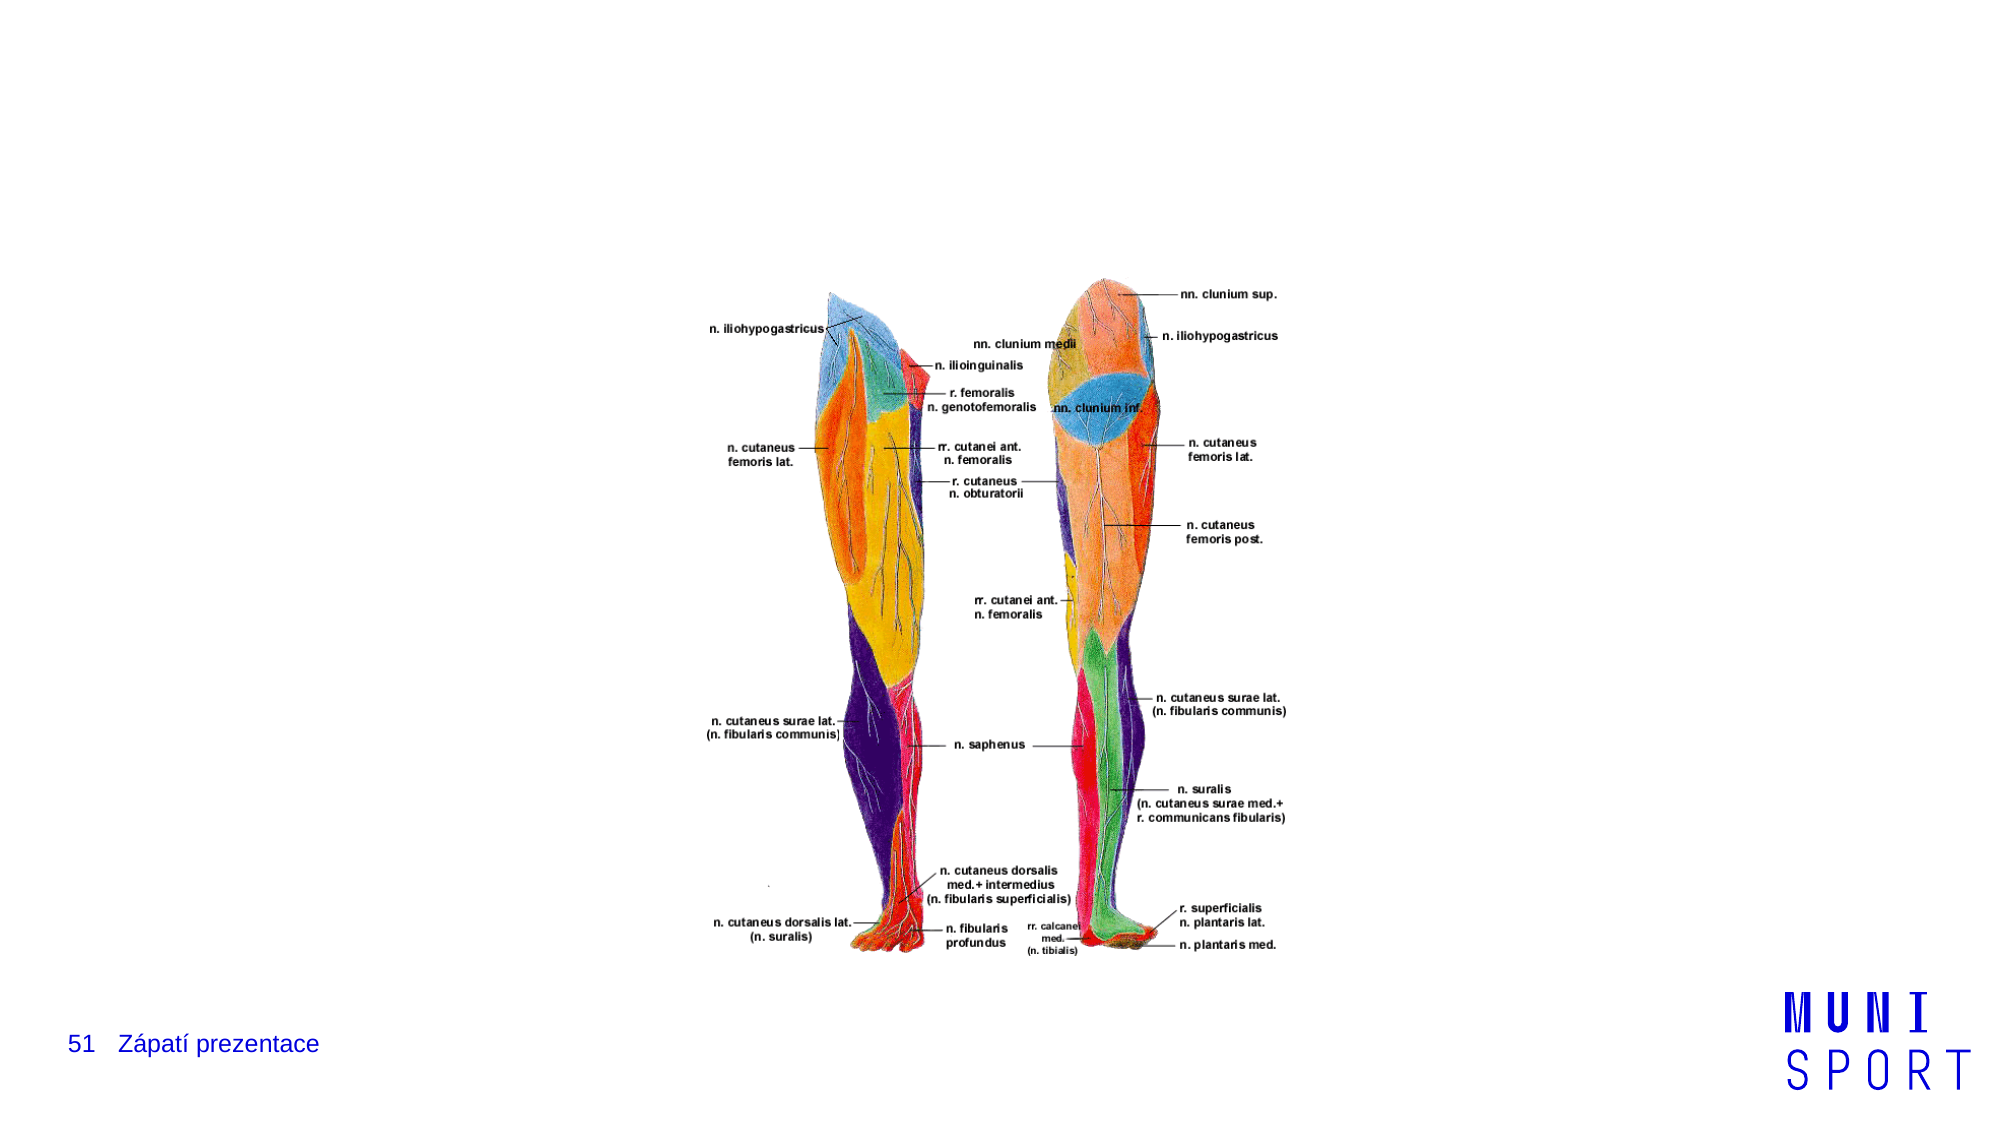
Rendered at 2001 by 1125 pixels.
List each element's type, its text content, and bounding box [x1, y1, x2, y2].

slide_number 51 [67, 1021, 110, 1063]
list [705, 277, 1295, 958]
footer Zápatí prezentace [118, 1021, 1418, 1063]
